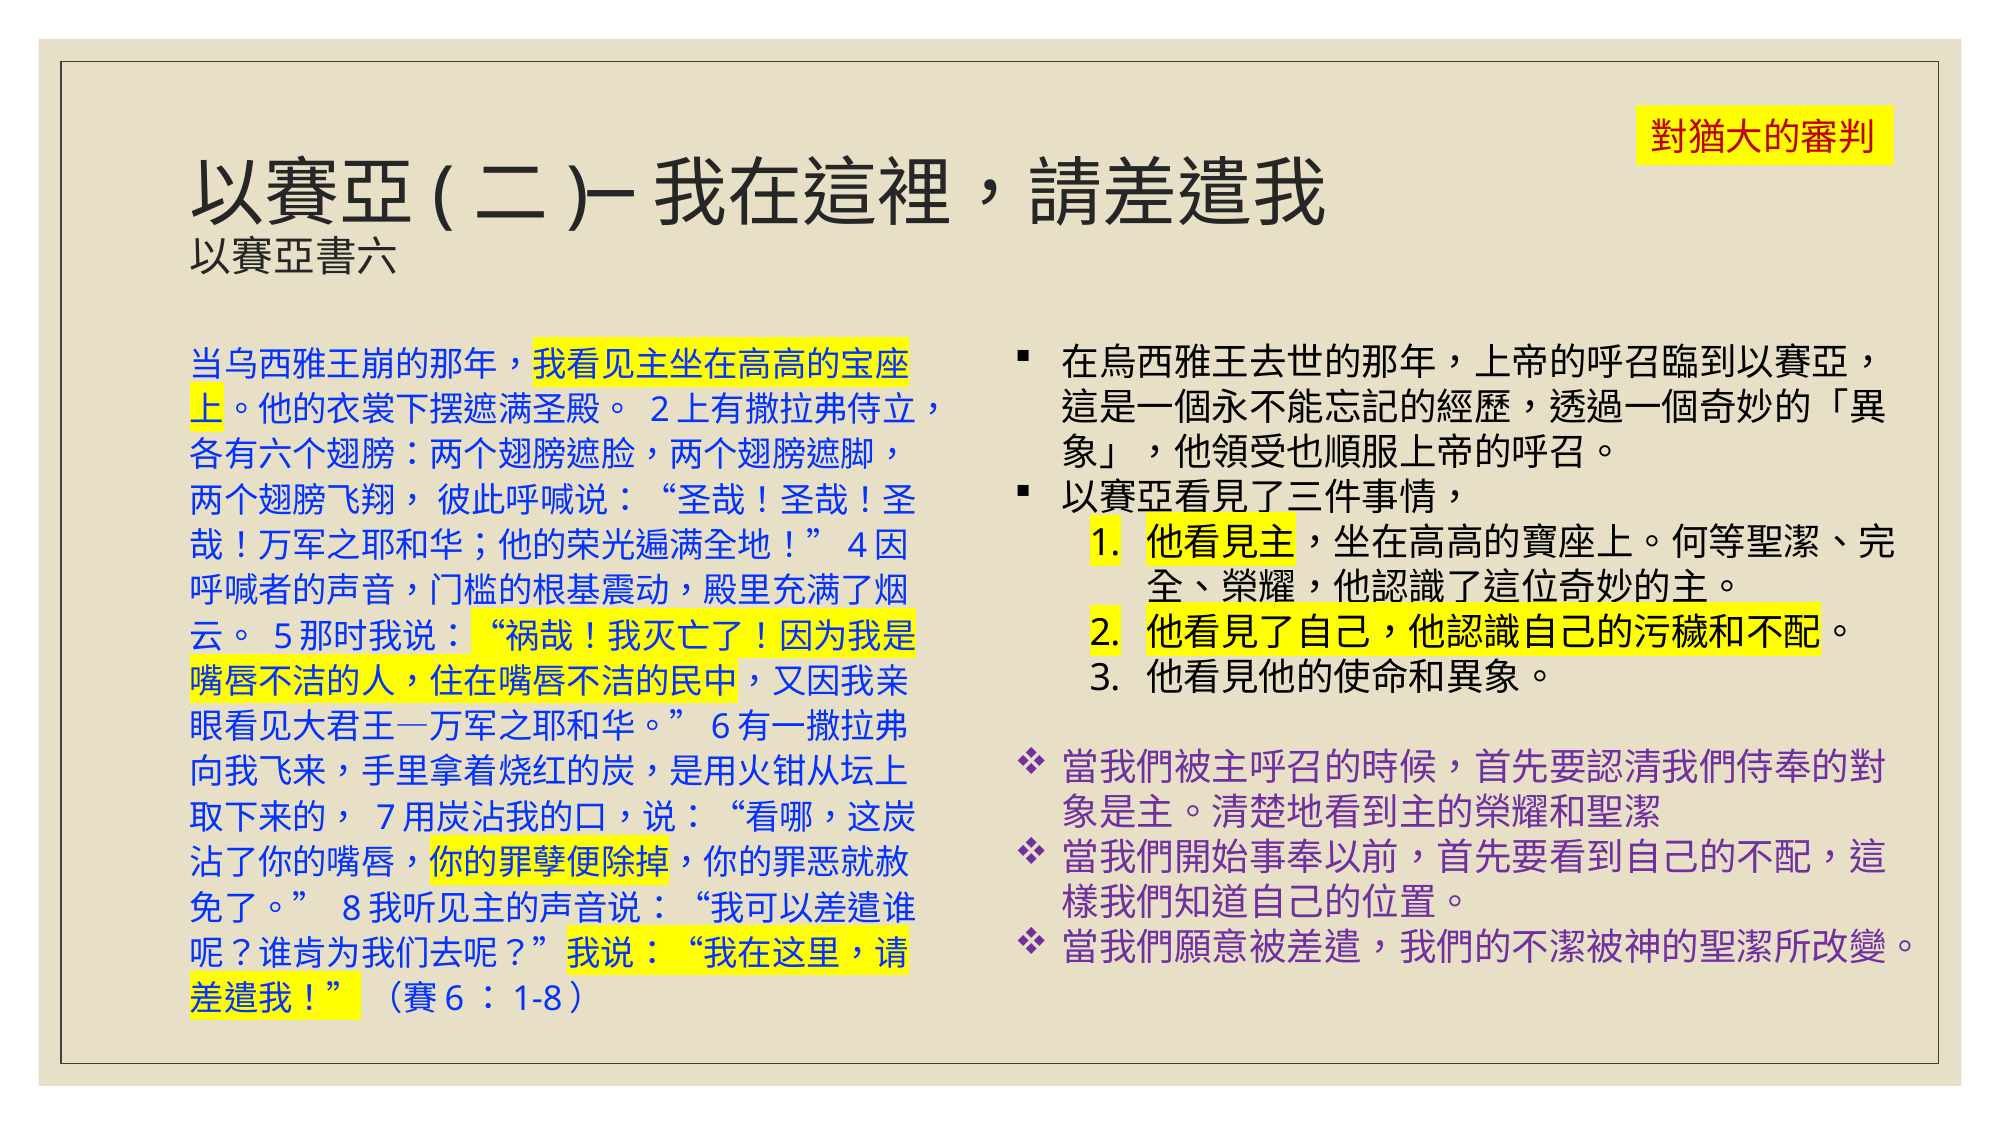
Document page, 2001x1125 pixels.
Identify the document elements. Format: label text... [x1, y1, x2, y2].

text_box 對猶大的審判 [1636, 105, 1894, 166]
text_box 在烏西雅王去世的那年，上帝的呼召臨到以賽亞，這是一個永不能忘記的經歷，透過一個奇妙的「異象」，他領受也順服上帝的呼召。 以賽亞看見了三件事情， 他看見主，坐在高高的寶座上。何等聖潔、完全、榮耀，他認識了這位奇妙的主。 他看見了自己，他認識自己的污穢和不配。 他看見他的使命和異象。 當我們被主呼召的時候，首先要認清我們侍奉的對象是主。清楚地看到主的榮耀和聖潔 當我們開始事奉以前，首先要看到自己的不配，這樣我們知道自己的位置。 當我們願意被差遣，我們的不潔被神的聖潔所改變。 [999, 330, 1914, 1021]
list 当乌西雅王崩的那年，我看见主坐在高高的宝座上。他的衣裳下摆遮满圣殿。 2上有撒拉弗侍立，各有六个翅膀：两个翅膀遮脸，两个翅膀遮脚，两个翅膀飞翔， 彼此呼喊说：“圣哉！圣哉！圣哉！万军之耶和华；他的荣光遍满全地！”4因呼喊者的声音，门槛的根基震动，殿里充满了烟云。 5那时我说：“祸哉！我灭亡了！因为我是嘴唇不洁的人，住在嘴唇不洁的民中，又因我亲眼看见大君王—万军之耶和华。”6有一撒拉弗向我飞来，手里拿着烧红的炭，是用火钳从坛上取下来的， 7用炭沾我的口，说：“看哪，这炭沾了你的嘴唇，你的罪孽便除掉，你的罪恶就赦免了。” 8我听见主的声音说：“我可以差遣谁呢？谁肯为我们去呢？”我说：“我在这里，请差遣我！” （賽6：1-8） [174, 330, 944, 1039]
title 以賽亞(二)─我在這裡，請差遣我 以賽亞書六 [174, 105, 1825, 331]
